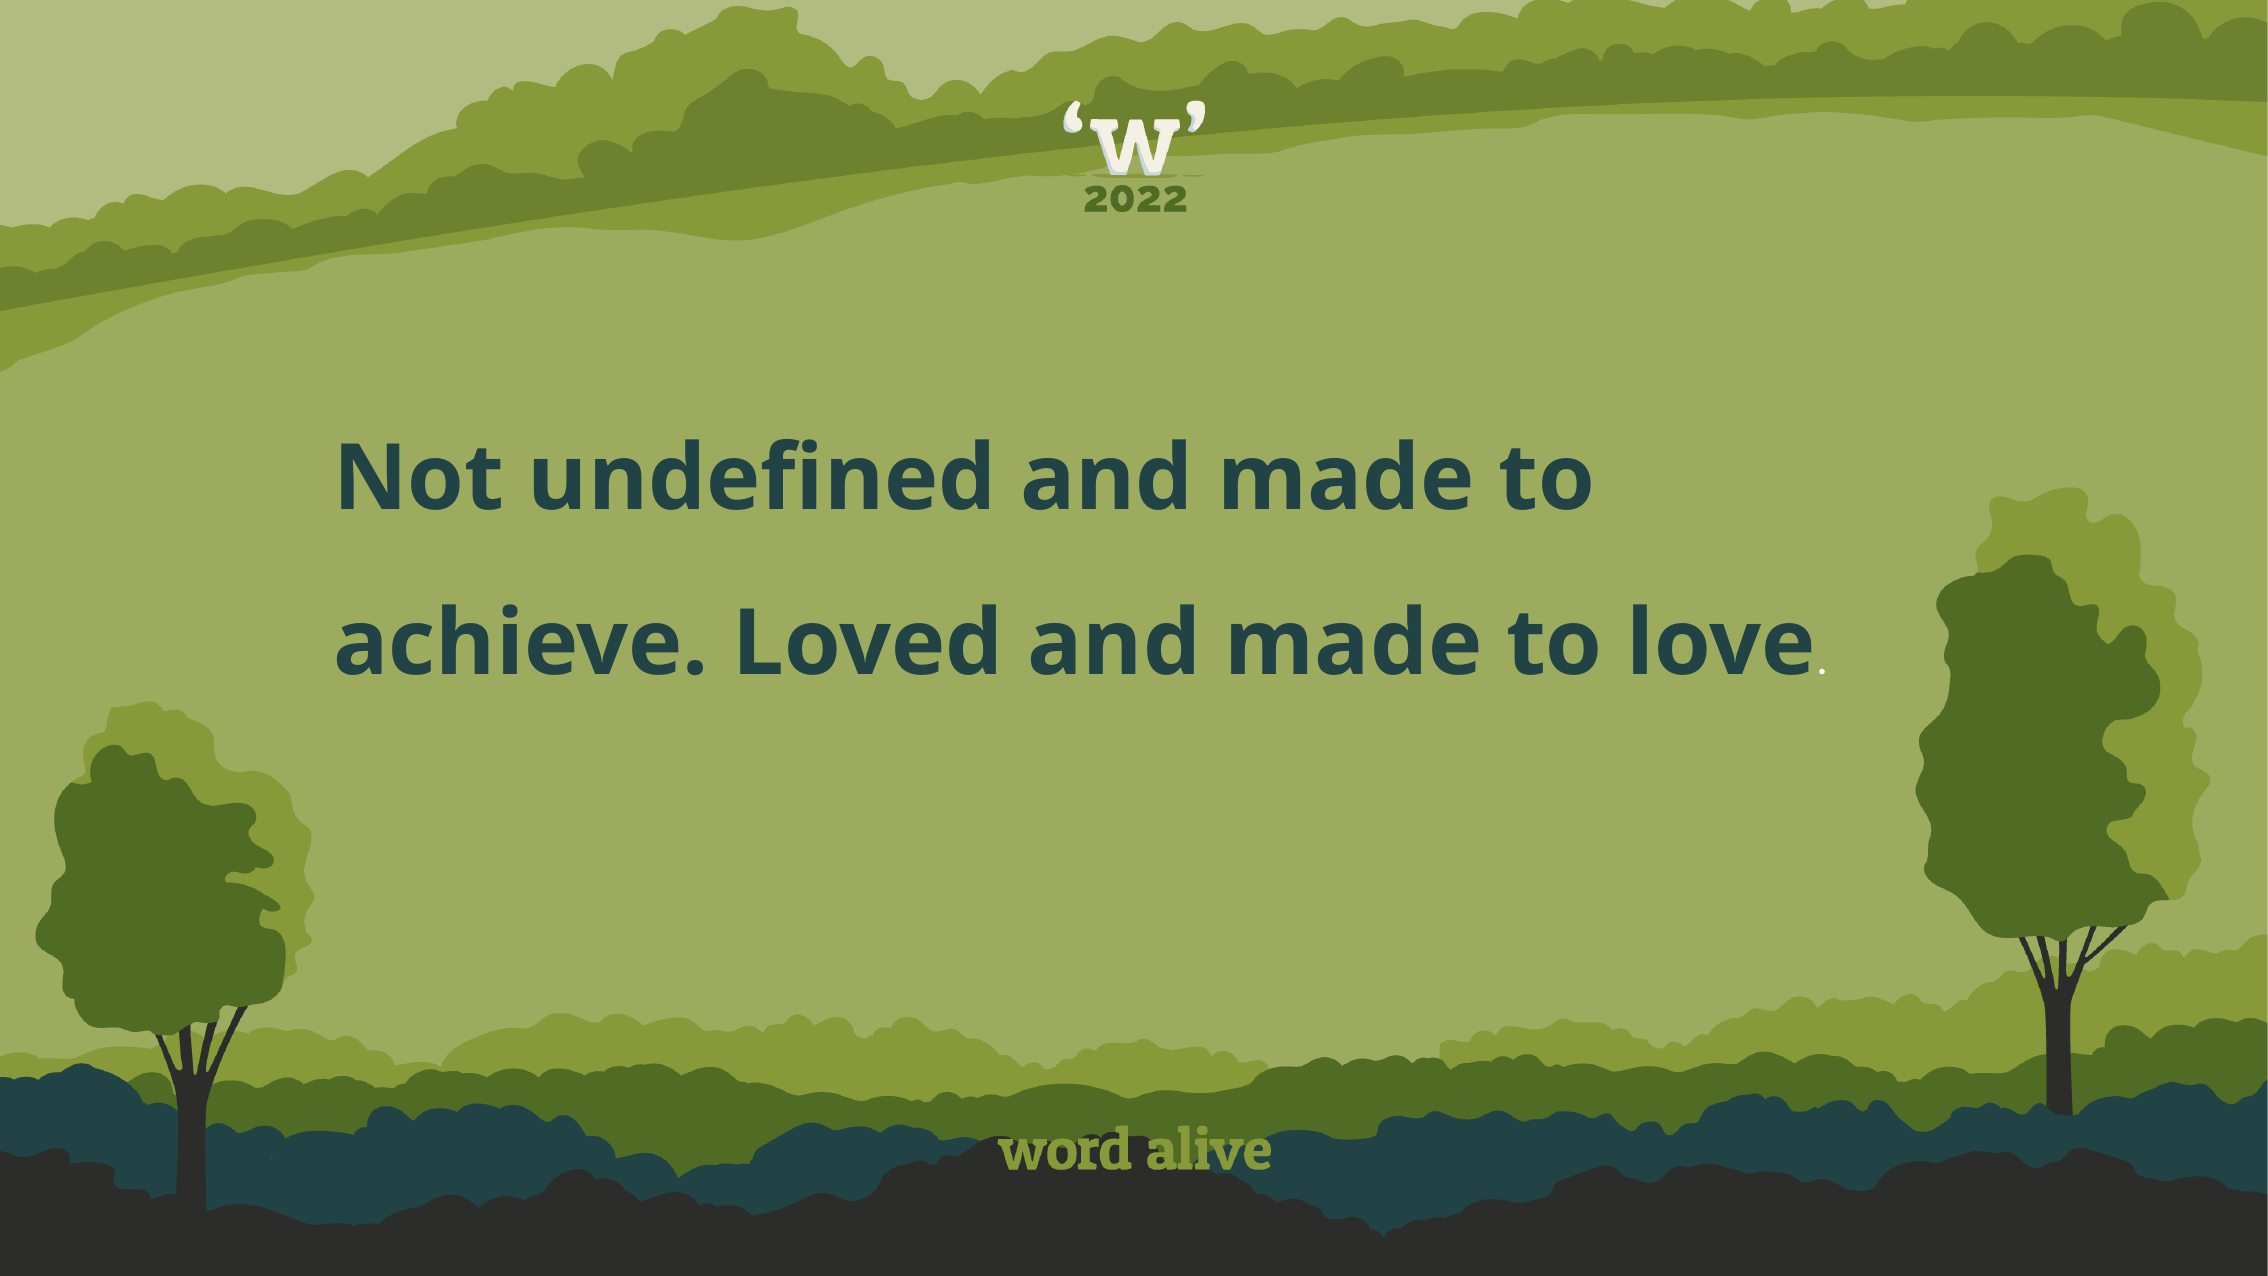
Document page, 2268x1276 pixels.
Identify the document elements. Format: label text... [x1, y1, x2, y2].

picture [0, 0, 2268, 1276]
text_box Not undefined and made to achieve. Loved and made to love. [328, 358, 1940, 698]
